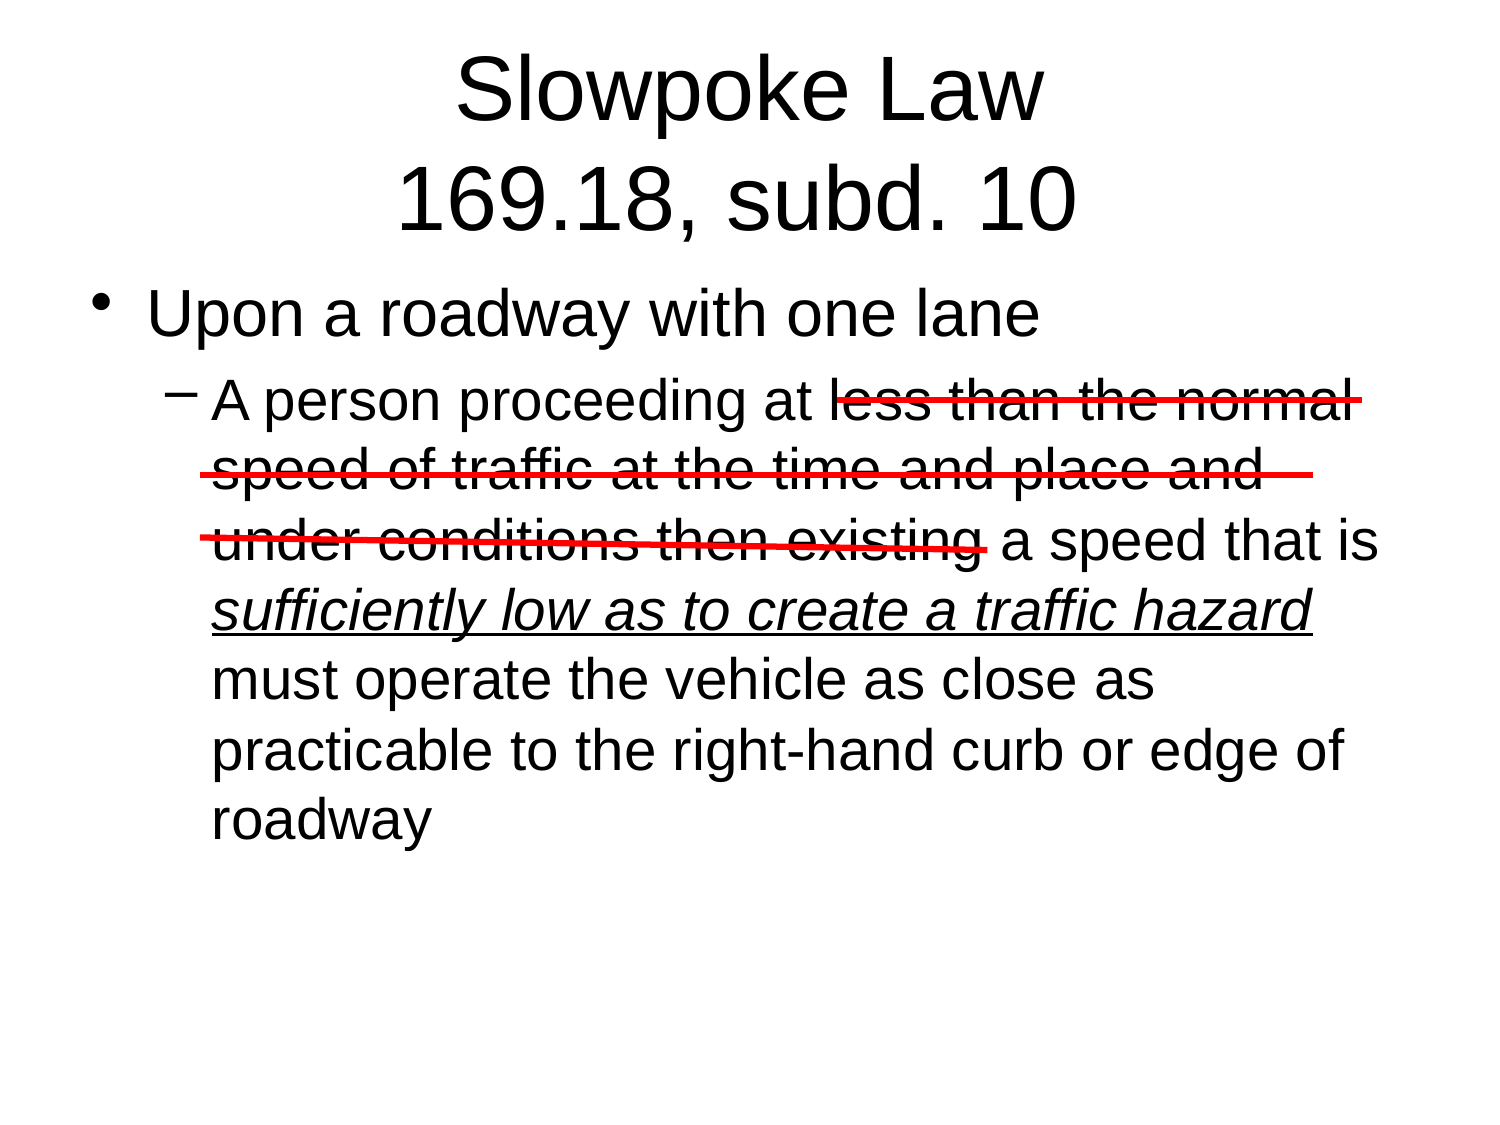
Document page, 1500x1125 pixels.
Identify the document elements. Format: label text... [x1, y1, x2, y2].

list Upon a roadway with one lane A person proceeding at less than the normal speed of traffic at the time and place and under conditions then existing a speed that is sufficiently low as to create a traffic hazard must operate the vehicle as close as practicable to the right-hand curb or edge of roadway [74, 262, 1426, 1006]
title Slowpoke Law 169.18, subd. 10 [74, 44, 1426, 233]
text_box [199, 537, 988, 551]
